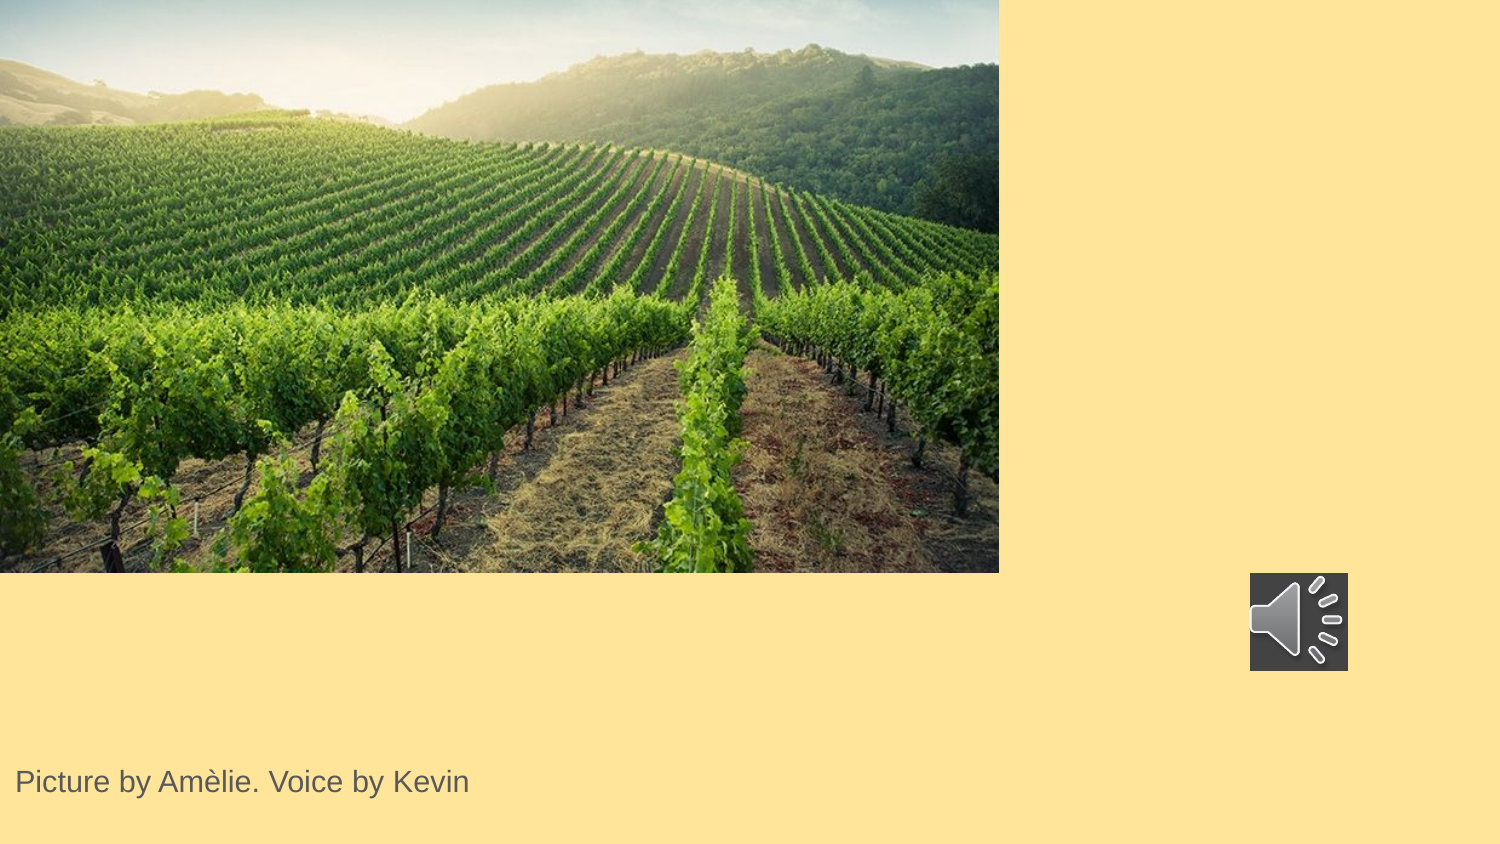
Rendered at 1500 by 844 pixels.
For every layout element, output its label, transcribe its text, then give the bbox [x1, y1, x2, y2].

picture [0, 0, 999, 573]
picture [1248, 572, 1349, 673]
list Picture by Amèlie. Voice by Kevin [0, 747, 1048, 815]
